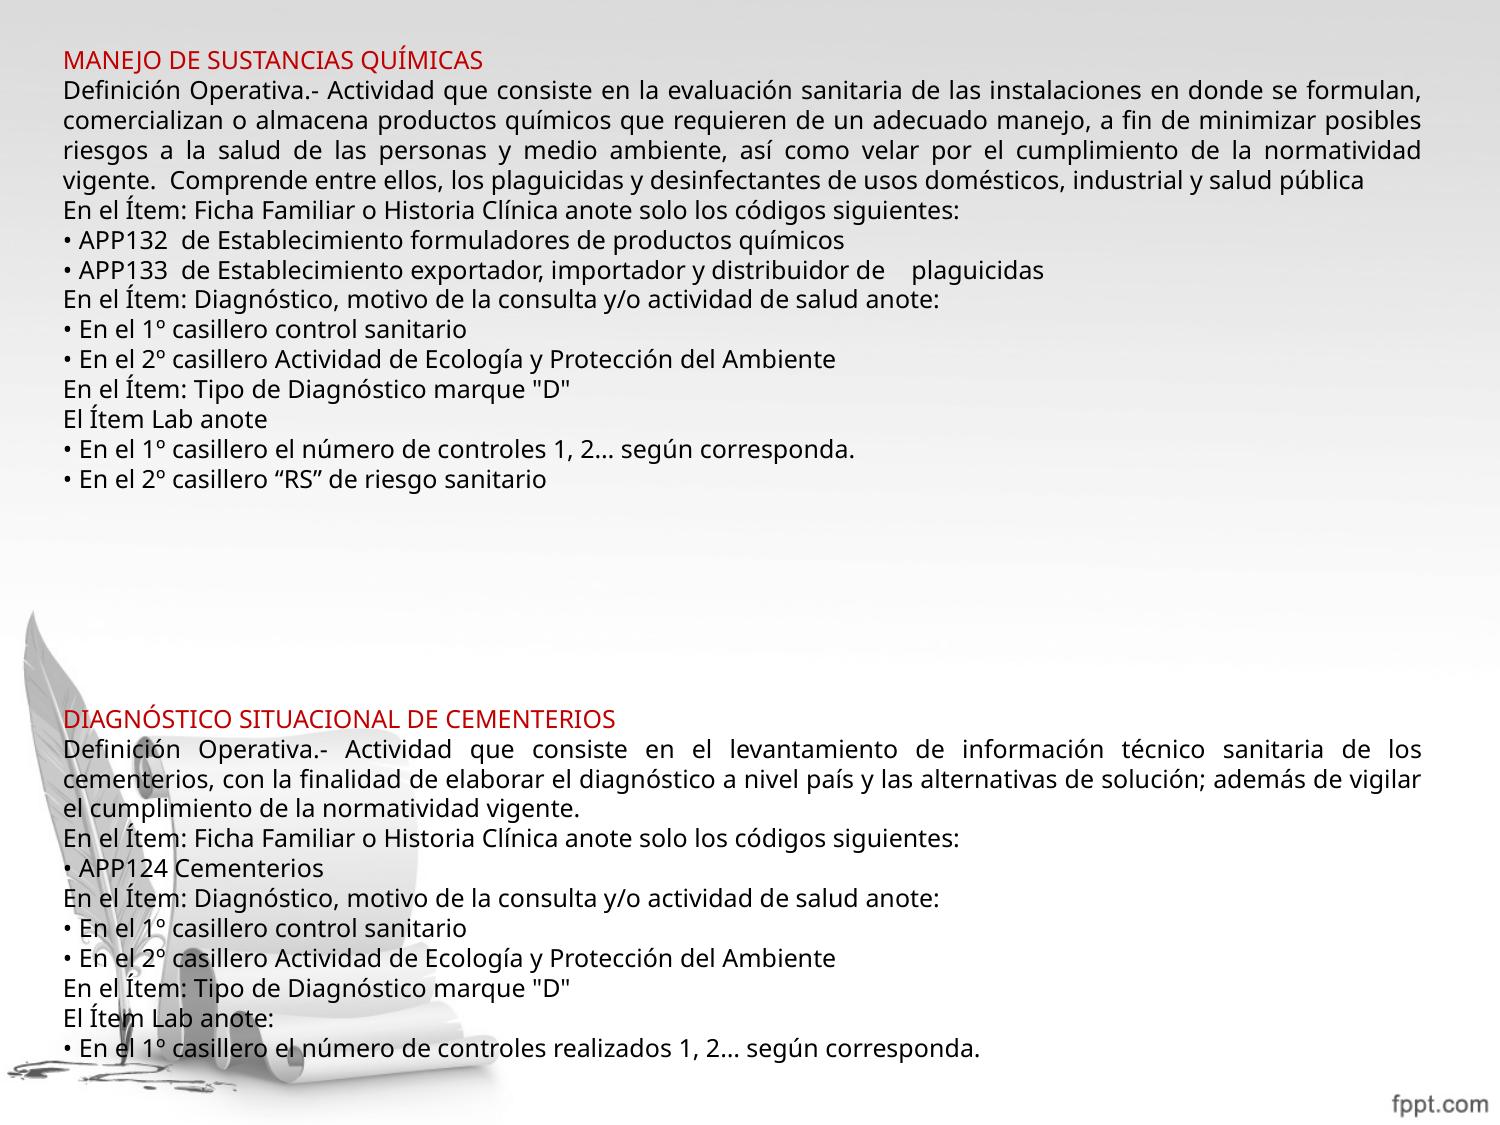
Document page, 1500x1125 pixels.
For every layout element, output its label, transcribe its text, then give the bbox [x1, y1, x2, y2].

text_box DIAGNÓSTICO SITUACIONAL DE CEMENTERIOS Definición Operativa.- Actividad que consiste en el levantamiento de información técnico sanitaria de los cementerios, con la finalidad de elaborar el diagnóstico a nivel país y las alternativas de solución; además de vigilar el cumplimiento de la normatividad vigente. En el Ítem: Ficha Familiar o Historia Clínica anote solo los códigos siguientes: • APP124 Cementerios En el Ítem: Diagnóstico, motivo de la consulta y/o actividad de salud anote: • En el 1º casillero control sanitario • En el 2º casillero Actividad de Ecología y Protección del Ambiente En el Ítem: Tipo de Diagnóstico marque "D" El Ítem Lab anote: • En el 1º casillero el número de controles realizados 1, 2… según corresponda. [48, 695, 1440, 1070]
text_box MANEJO DE SUSTANCIAS QUÍMICAS Definición Operativa.- Actividad que consiste en la evaluación sanitaria de las instalaciones en donde se formulan, comercializan o almacena productos químicos que requieren de un adecuado manejo, a fin de minimizar posibles riesgos a la salud de las personas y medio ambiente, así como velar por el cumplimiento de la normatividad vigente. Comprende entre ellos, los plaguicidas y desinfectantes de usos domésticos, industrial y salud pública En el Ítem: Ficha Familiar o Historia Clínica anote solo los códigos siguientes: • APP132 de Establecimiento formuladores de productos químicos • APP133 de Establecimiento exportador, importador y distribuidor de plaguicidas En el Ítem: Diagnóstico, motivo de la consulta y/o actividad de salud anote: • En el 1º casillero control sanitario • En el 2º casillero Actividad de Ecología y Protección del Ambiente En el Ítem: Tipo de Diagnóstico marque "D" El Ítem Lab anote • En el 1º casillero el número de controles 1, 2… según corresponda. • En el 2º casillero “RS” de riesgo sanitario [48, 37, 1440, 501]
